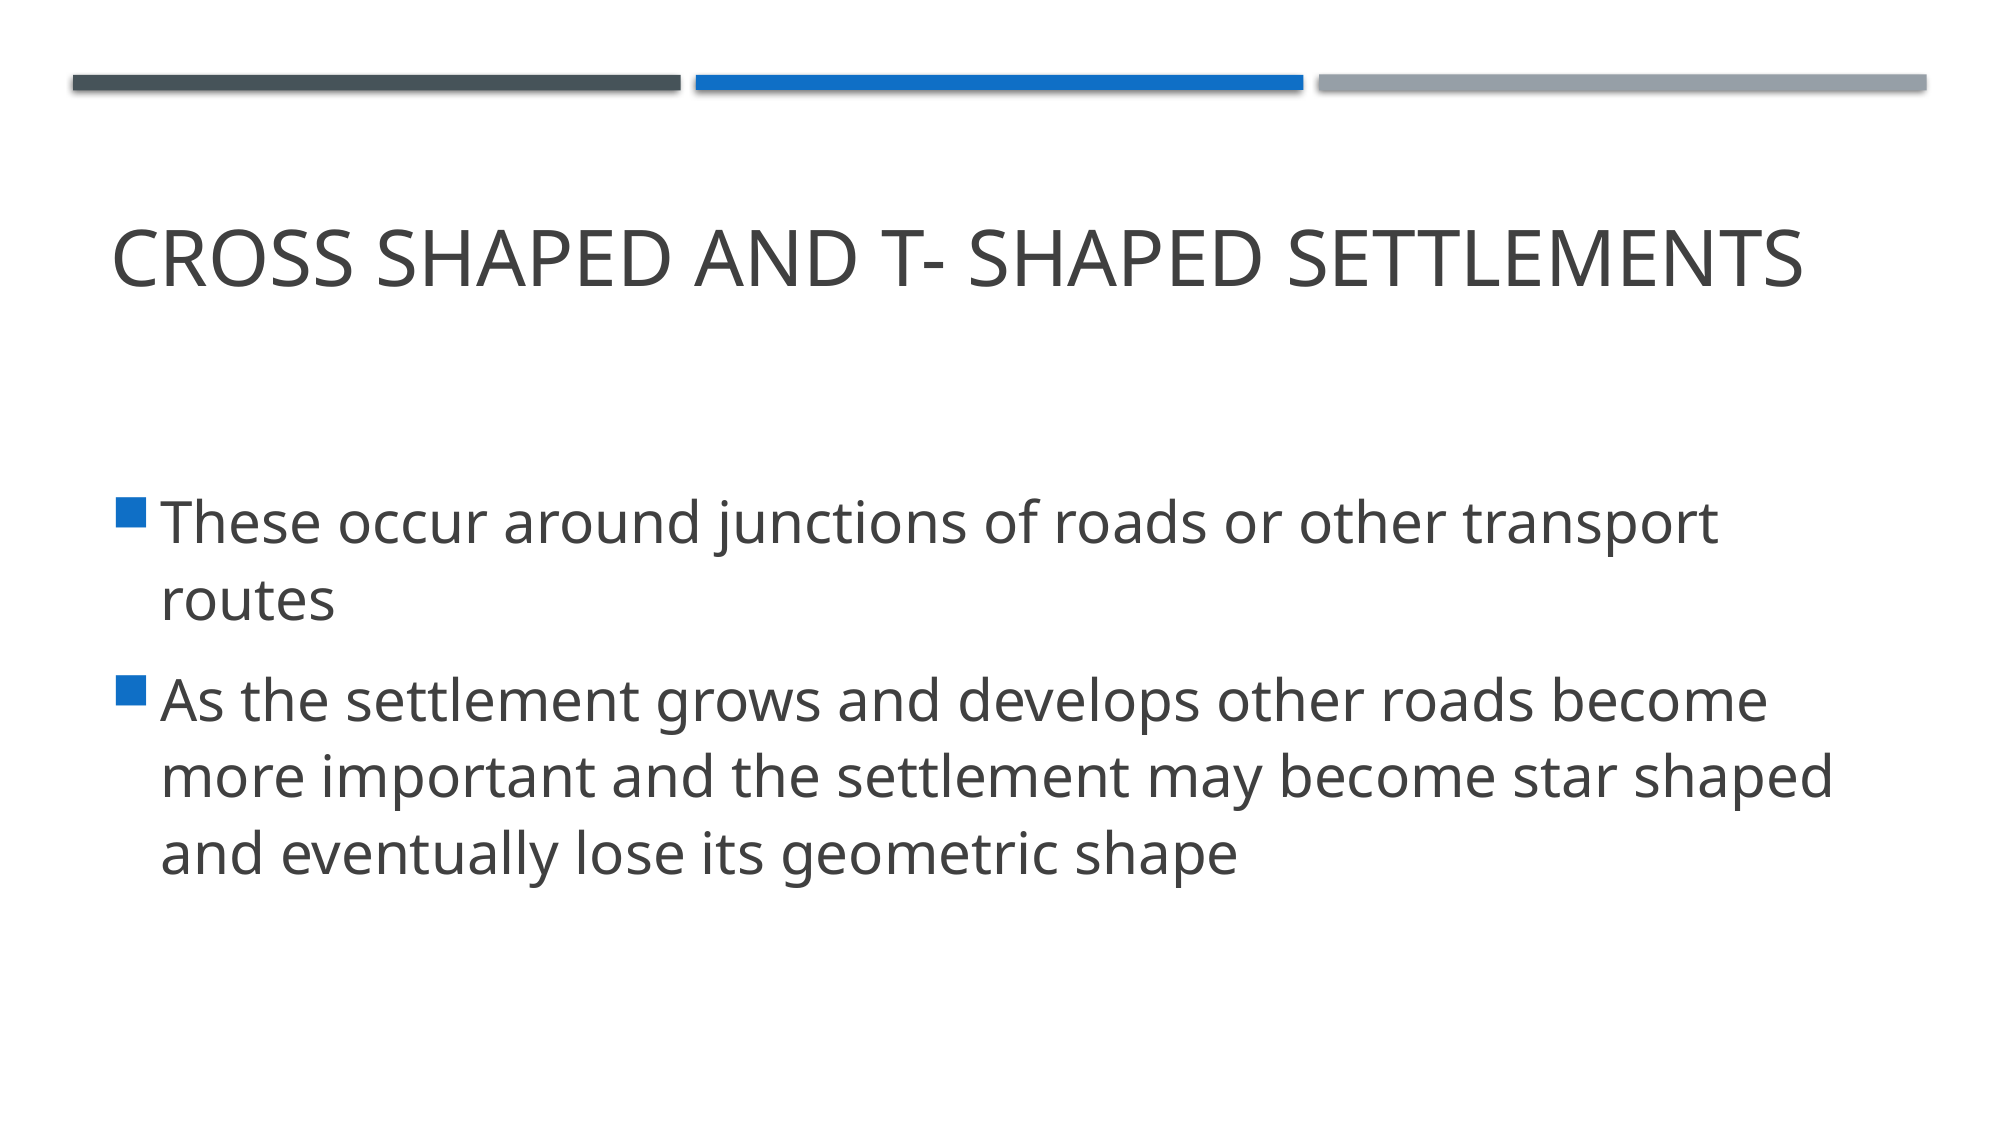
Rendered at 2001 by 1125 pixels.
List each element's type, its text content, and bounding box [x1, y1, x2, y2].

list These occur around junctions of roads or other transport routes As the settlement grows and develops other roads become more important and the settlement may become star shaped and eventually lose its geometric shape [95, 383, 1905, 981]
title Cross shaped and t- shaped settlements [95, 115, 1905, 311]
